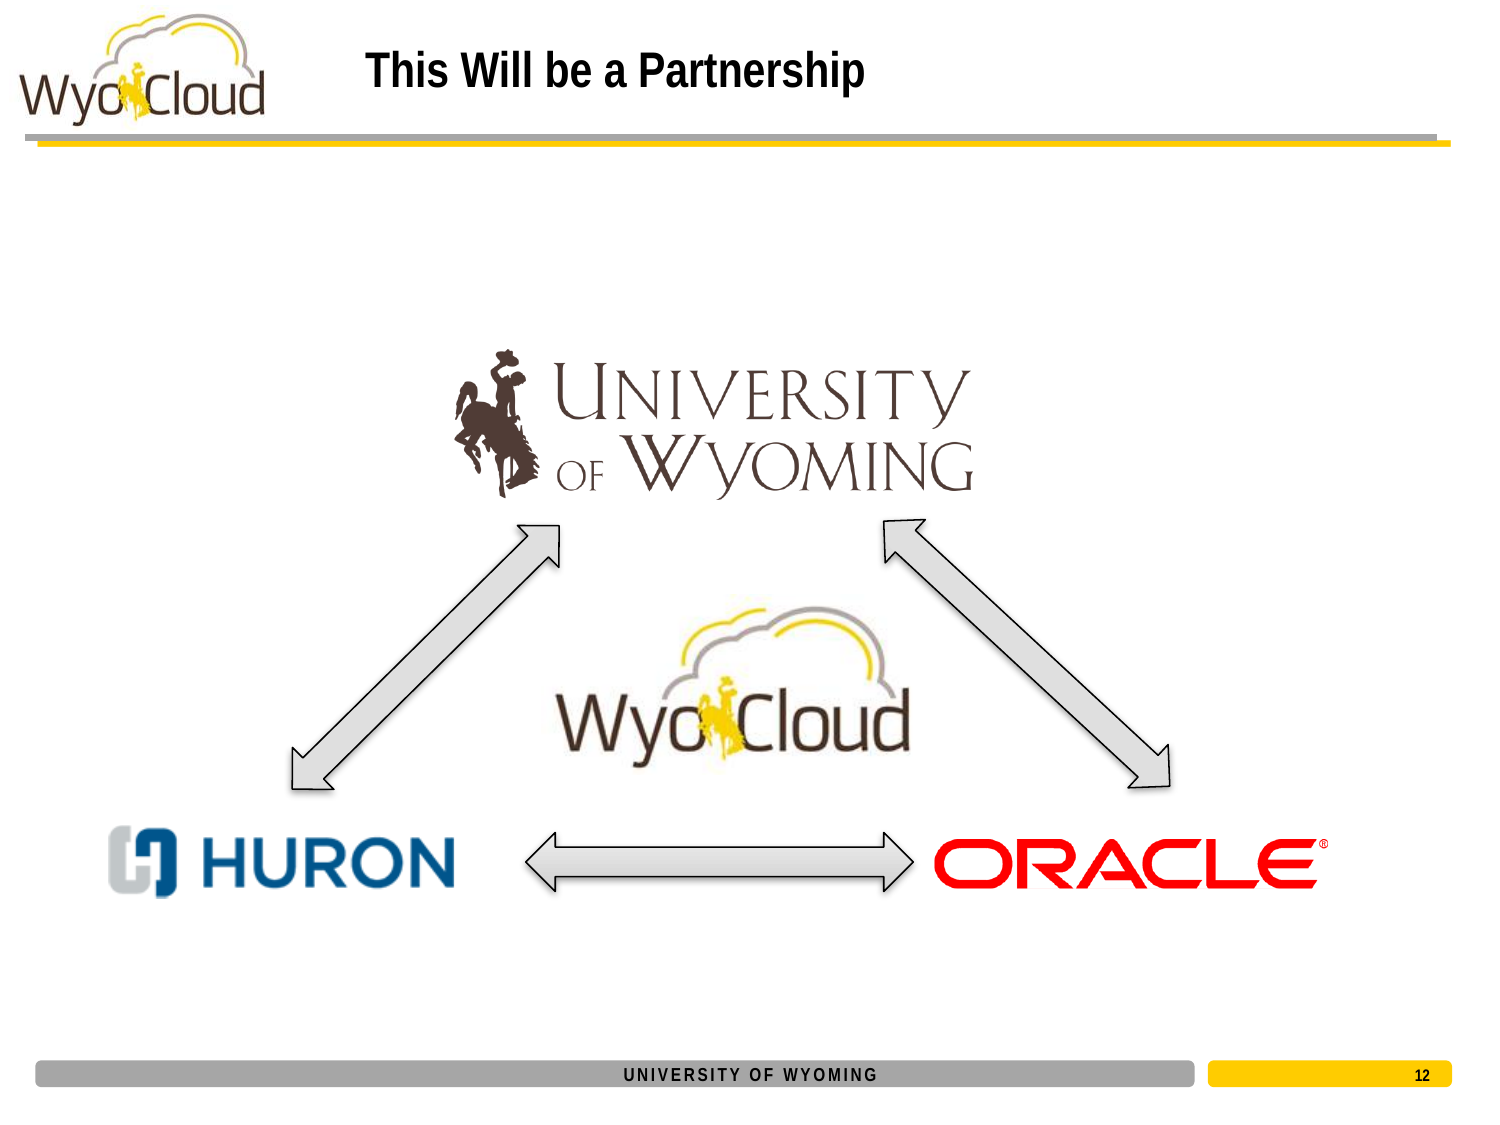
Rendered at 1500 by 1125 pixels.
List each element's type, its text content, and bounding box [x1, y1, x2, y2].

picture [9, 5, 275, 131]
picture [107, 824, 456, 899]
title This Will be a Partnership [350, 22, 1475, 113]
text_box 12 [1399, 1057, 1460, 1088]
text_box [882, 518, 1171, 789]
picture [454, 349, 973, 501]
text_box [525, 831, 907, 893]
picture [913, 794, 1352, 931]
picture [541, 594, 926, 776]
text_box [291, 524, 560, 791]
